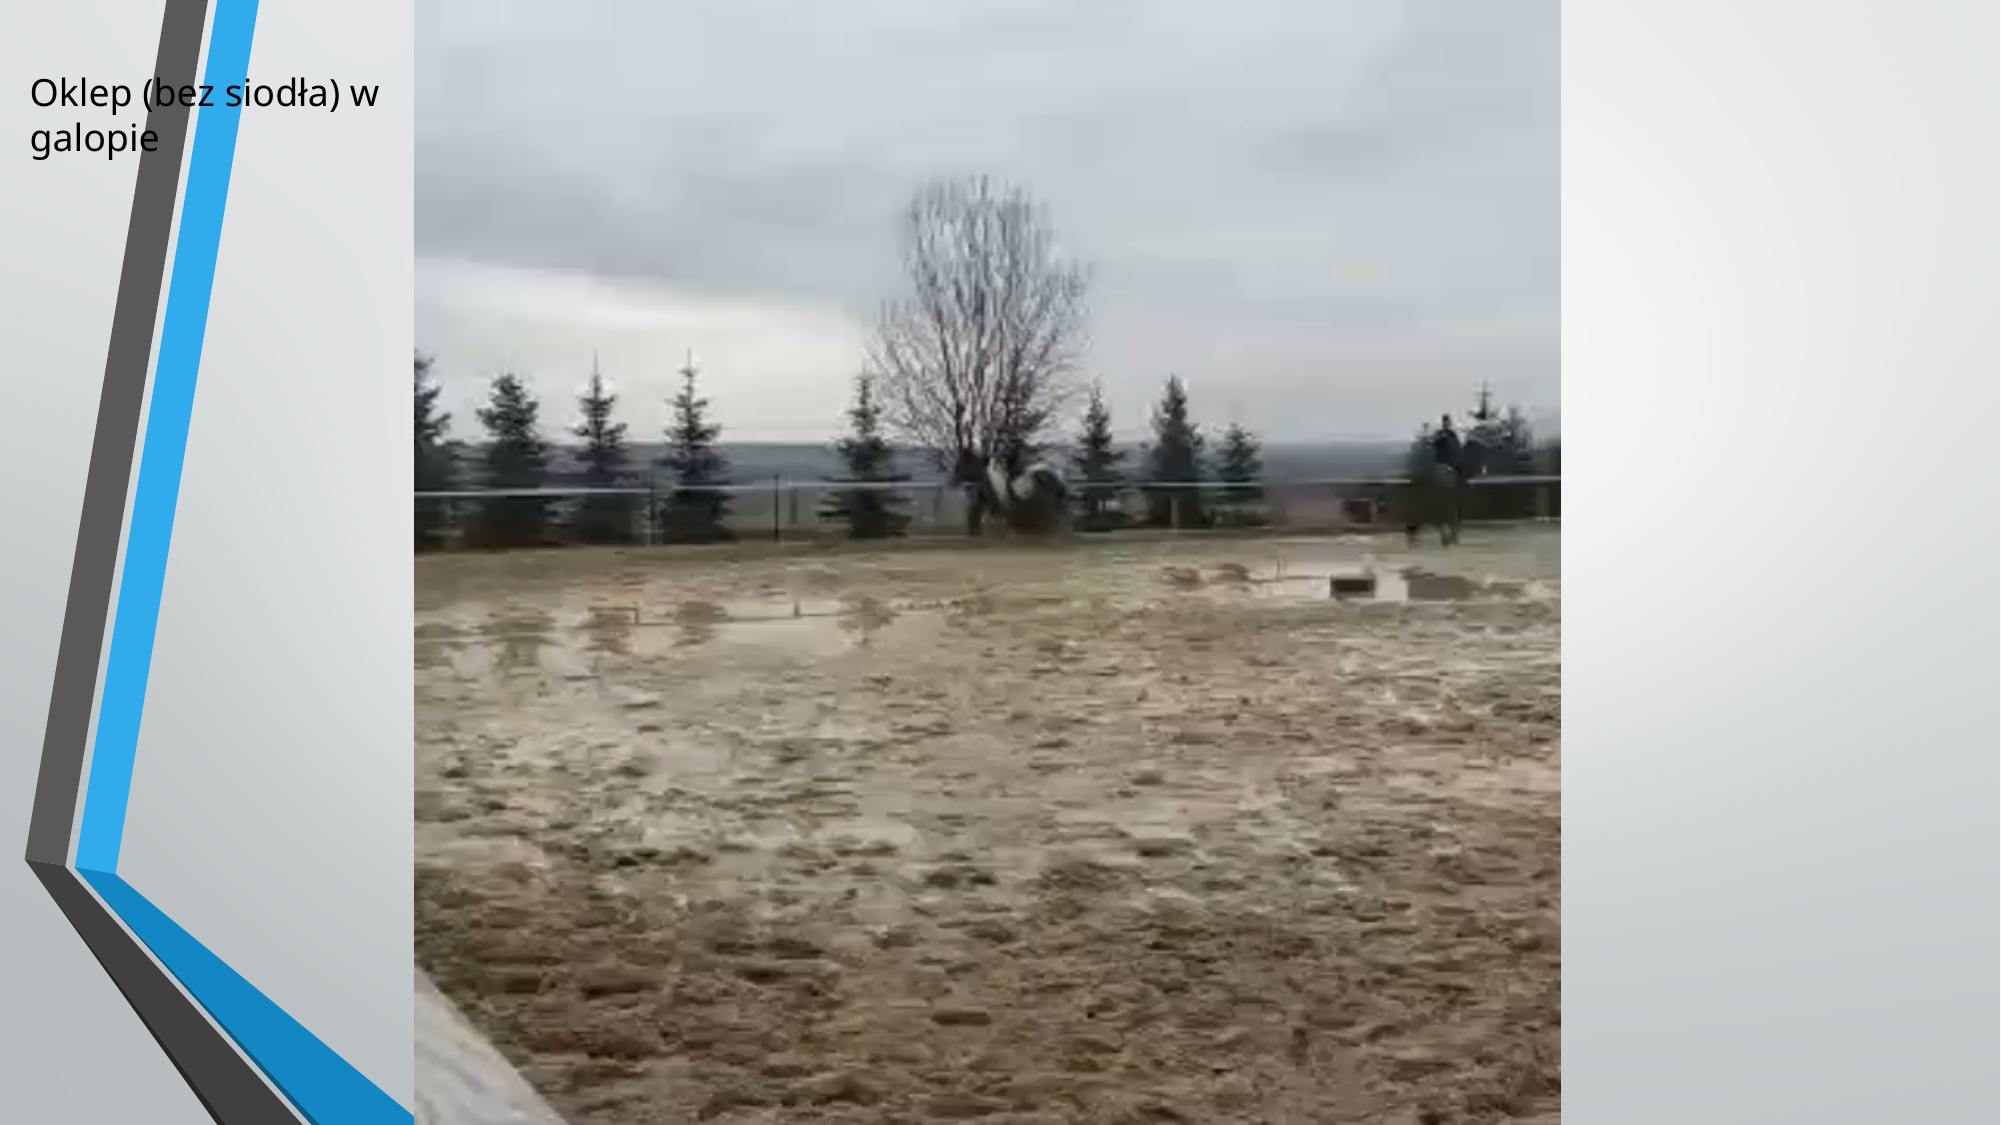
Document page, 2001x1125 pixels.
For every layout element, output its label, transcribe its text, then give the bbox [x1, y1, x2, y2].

text_box Oklep (bez siodła) w galopie [14, 61, 413, 166]
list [413, 0, 1562, 1125]
